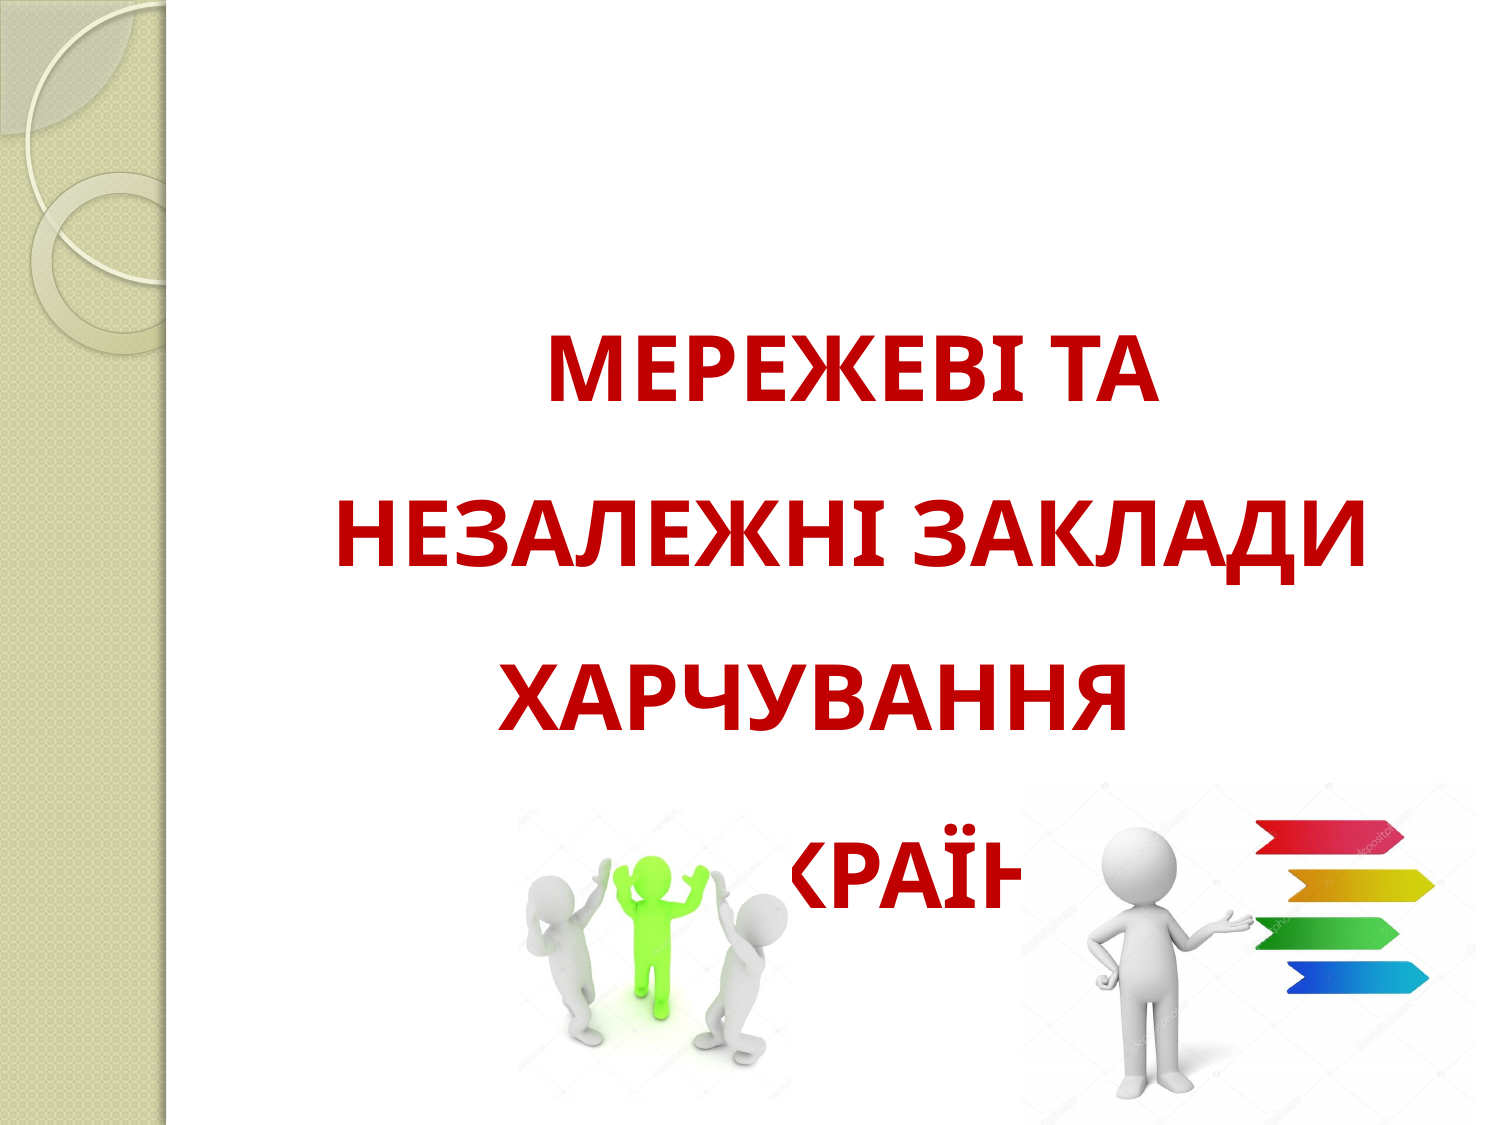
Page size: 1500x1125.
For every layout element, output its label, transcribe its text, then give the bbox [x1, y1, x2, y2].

picture [1021, 783, 1477, 1125]
list МЕРЕЖЕВІ ТА НЕЗАЛЕЖНІ ЗАКЛАДИ ХАРЧУВАННЯ В УКРАЇНІ [230, 184, 1461, 1018]
picture [518, 809, 793, 1100]
